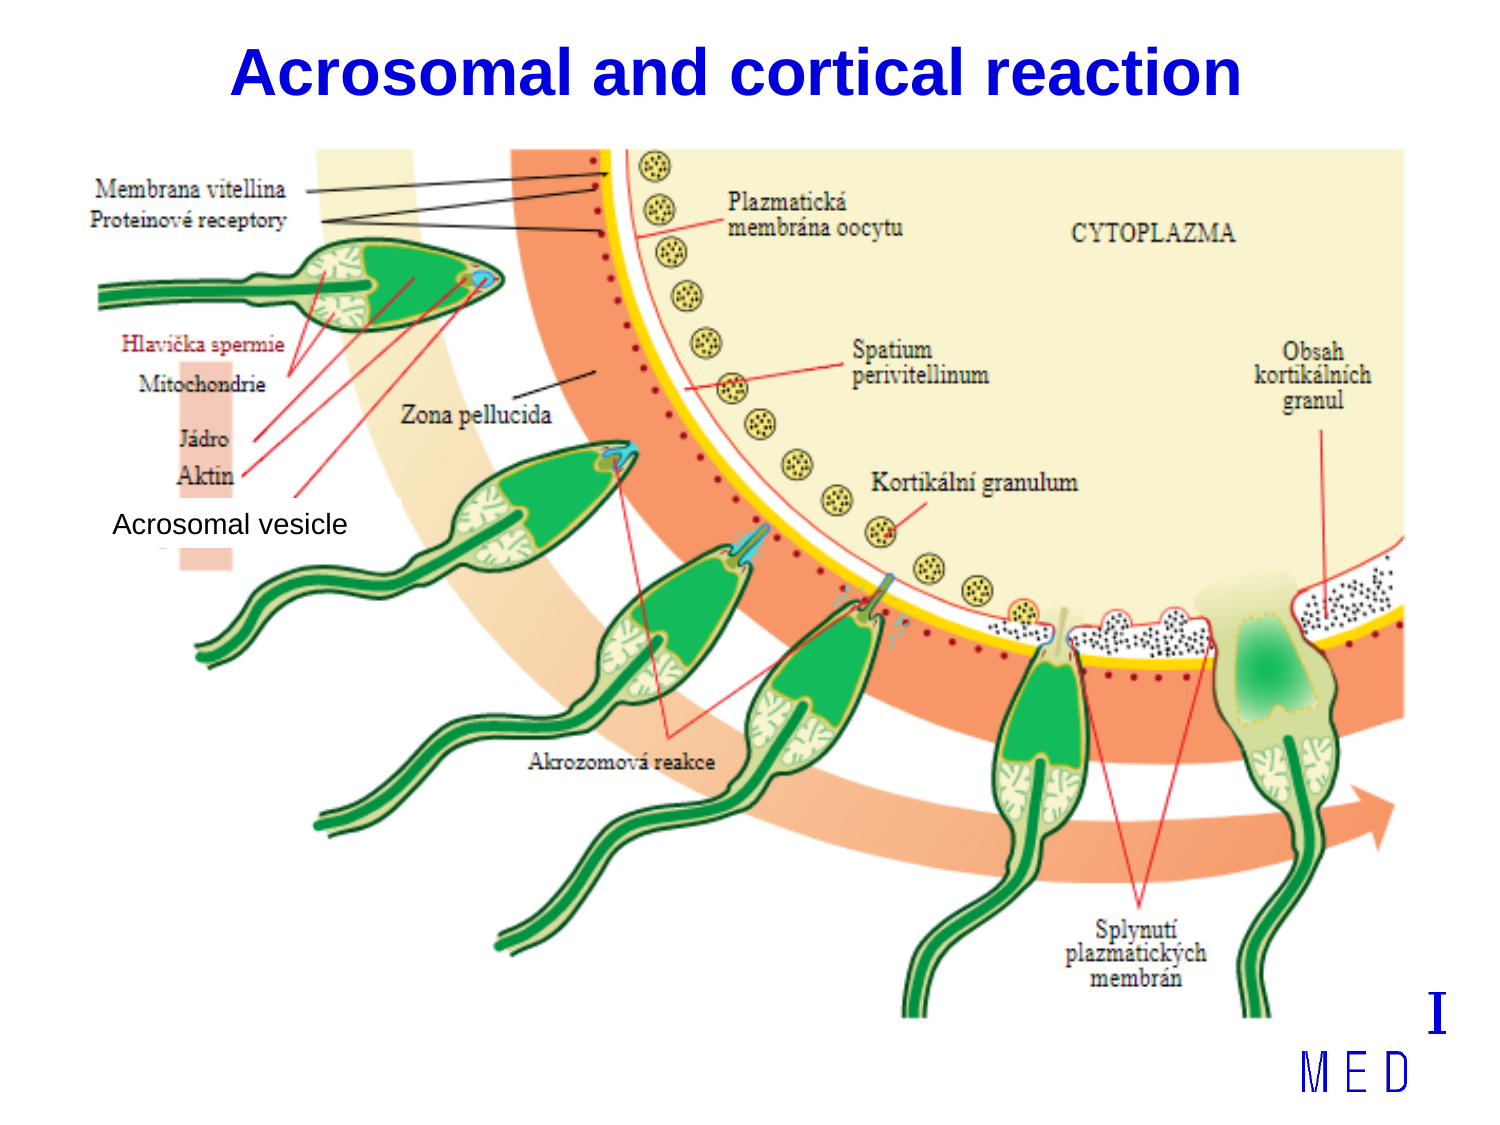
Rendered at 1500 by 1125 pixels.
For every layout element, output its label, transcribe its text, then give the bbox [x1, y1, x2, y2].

picture [87, 144, 1446, 1092]
title Acrosomal and cortical reaction [229, 46, 1500, 121]
